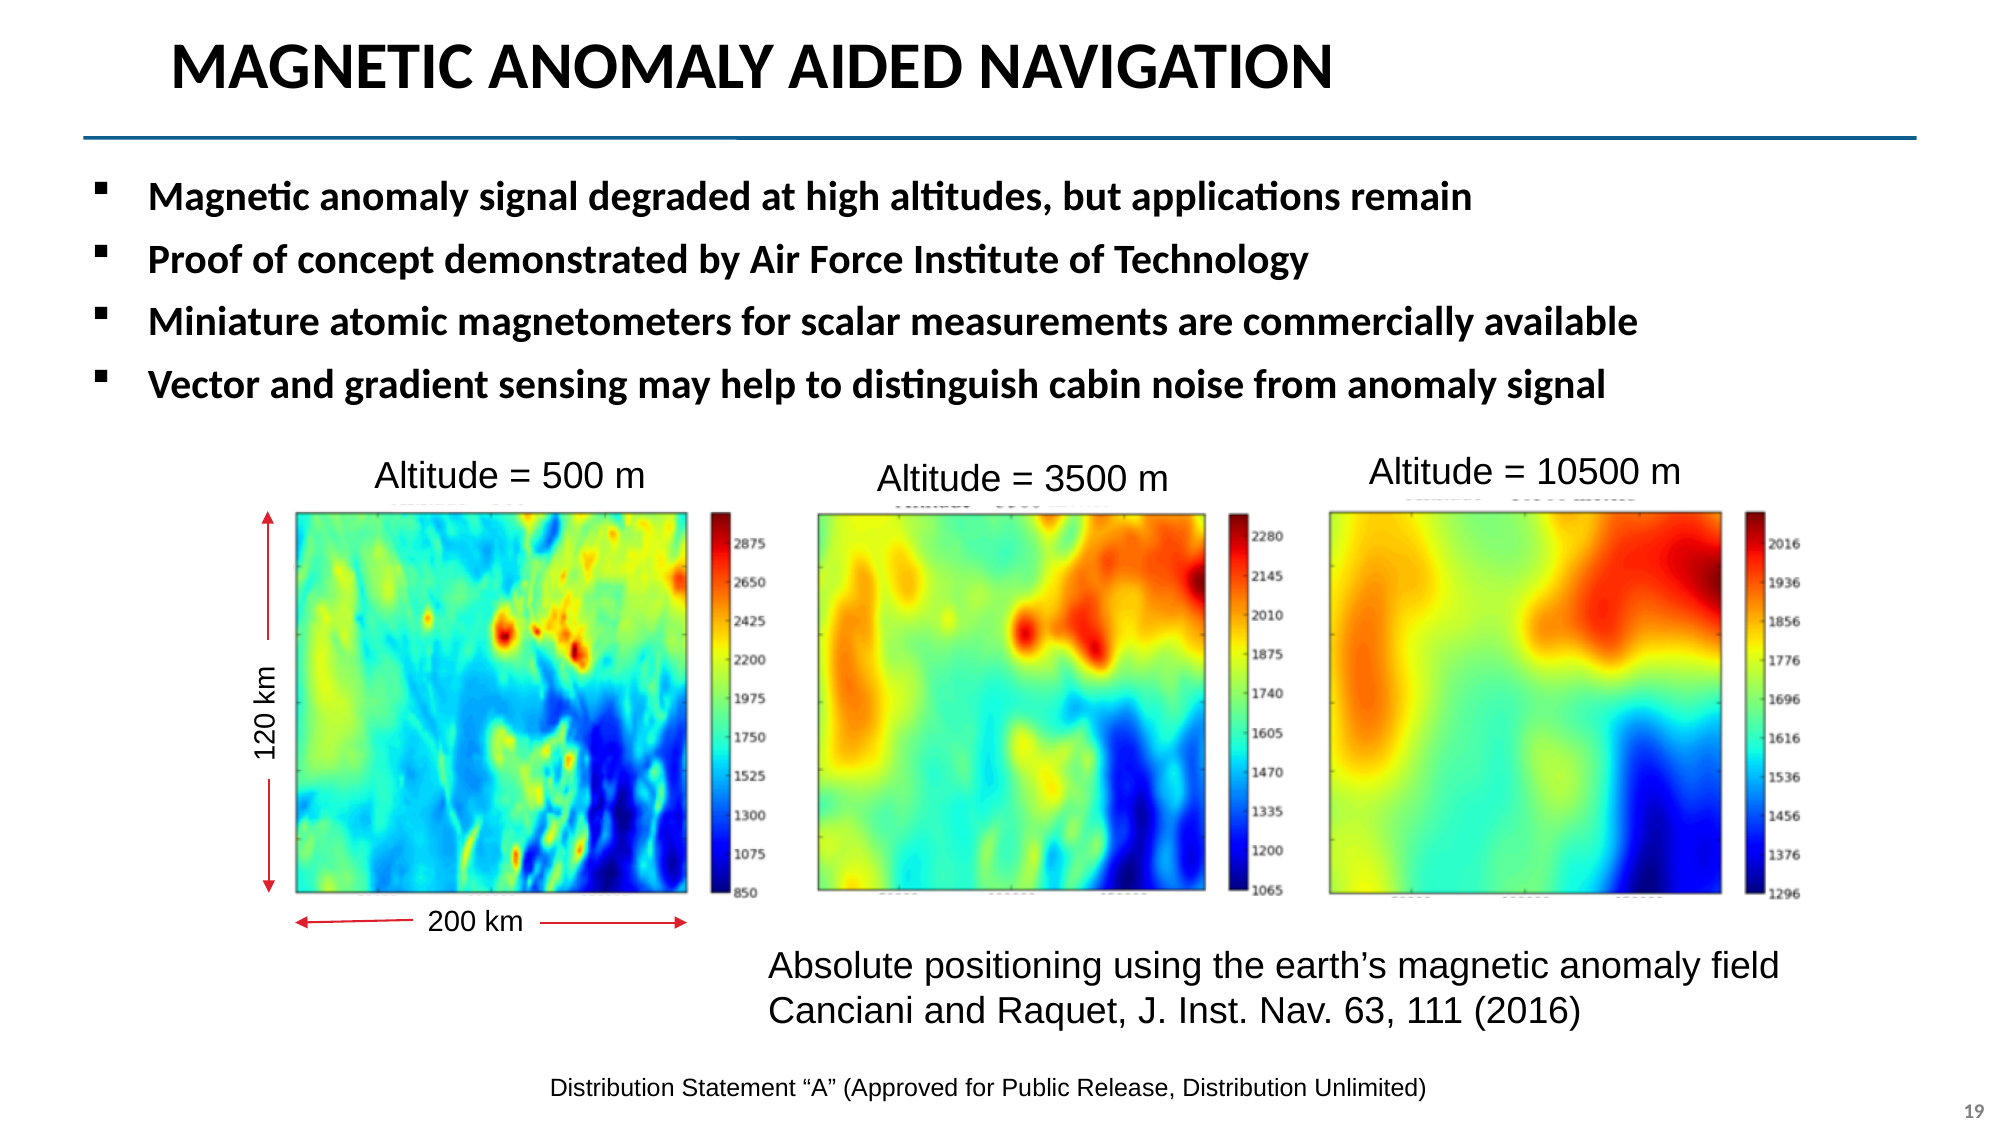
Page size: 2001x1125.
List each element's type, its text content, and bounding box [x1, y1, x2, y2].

slide_number 18 [1817, 1074, 1985, 1123]
list Magnetic anomaly signal degraded at high altitudes, but applications remain Proof of concept demonstrated by Air Force Institute of Technology Miniature atomic magnetometers for scalar measurements are commercially available Vector and gradient sensing may help to distinguish cabin noise from anomaly signal [91, 169, 1909, 407]
title Magnetic Anomaly aided navigation [170, 21, 1377, 123]
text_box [237, 439, 1818, 997]
